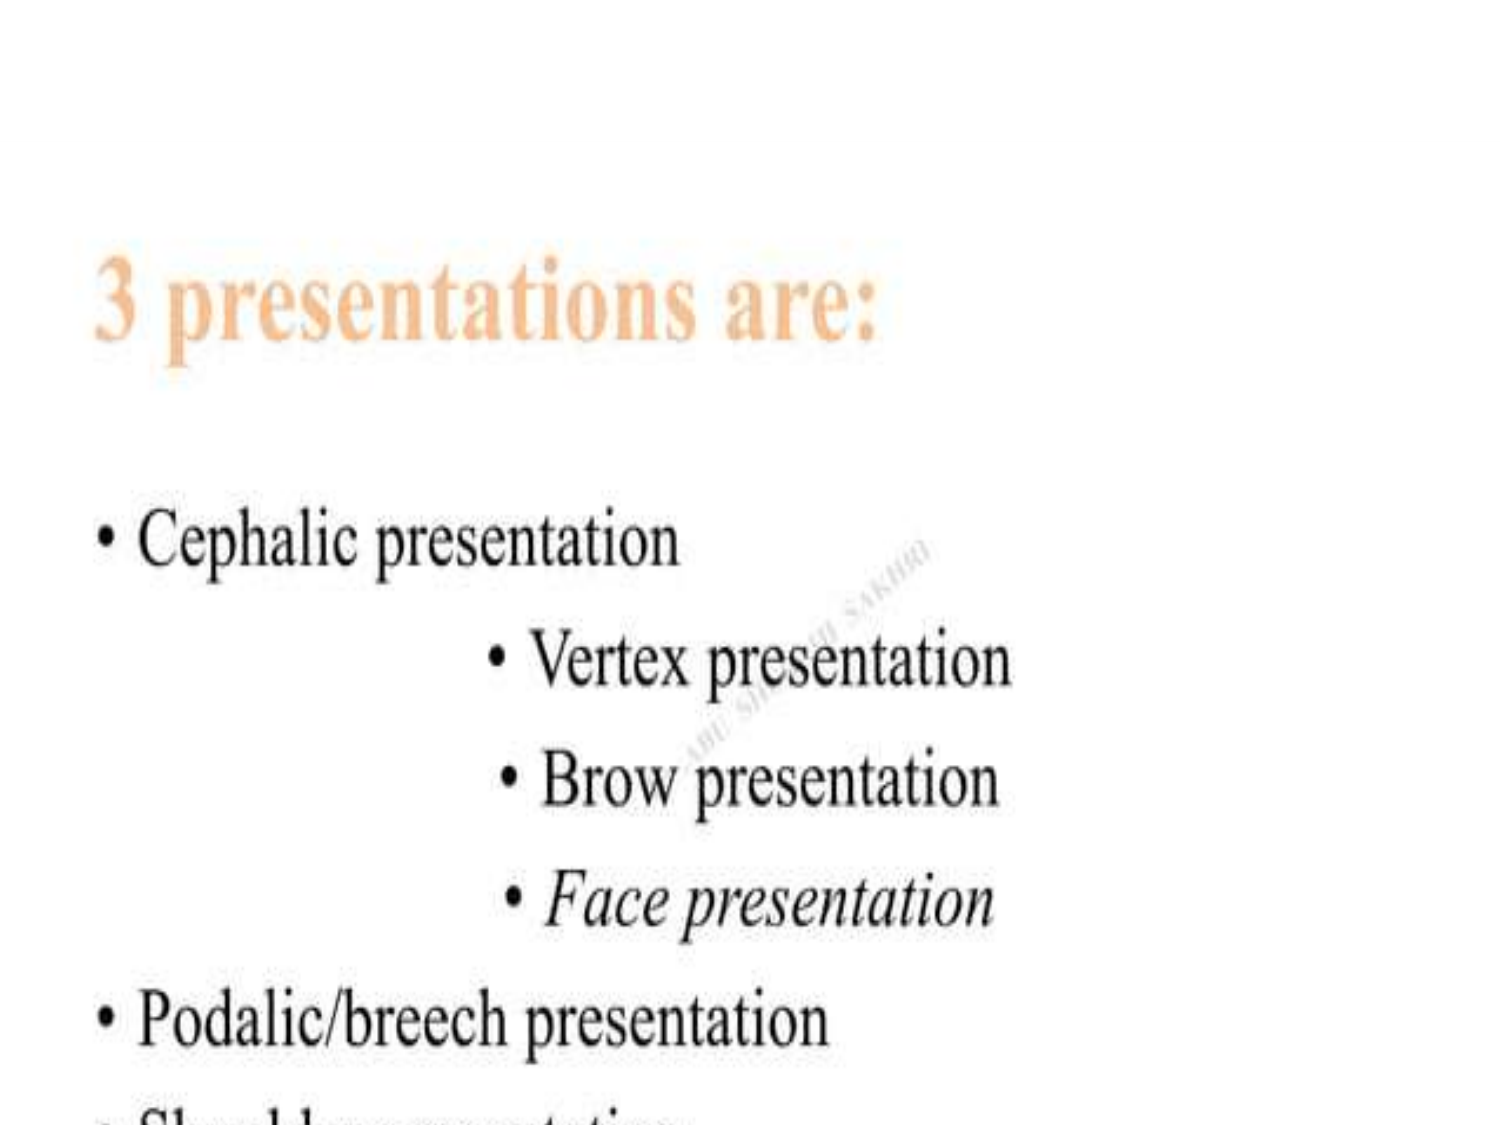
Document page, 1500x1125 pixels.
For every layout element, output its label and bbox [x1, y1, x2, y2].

picture [0, 139, 1500, 1125]
